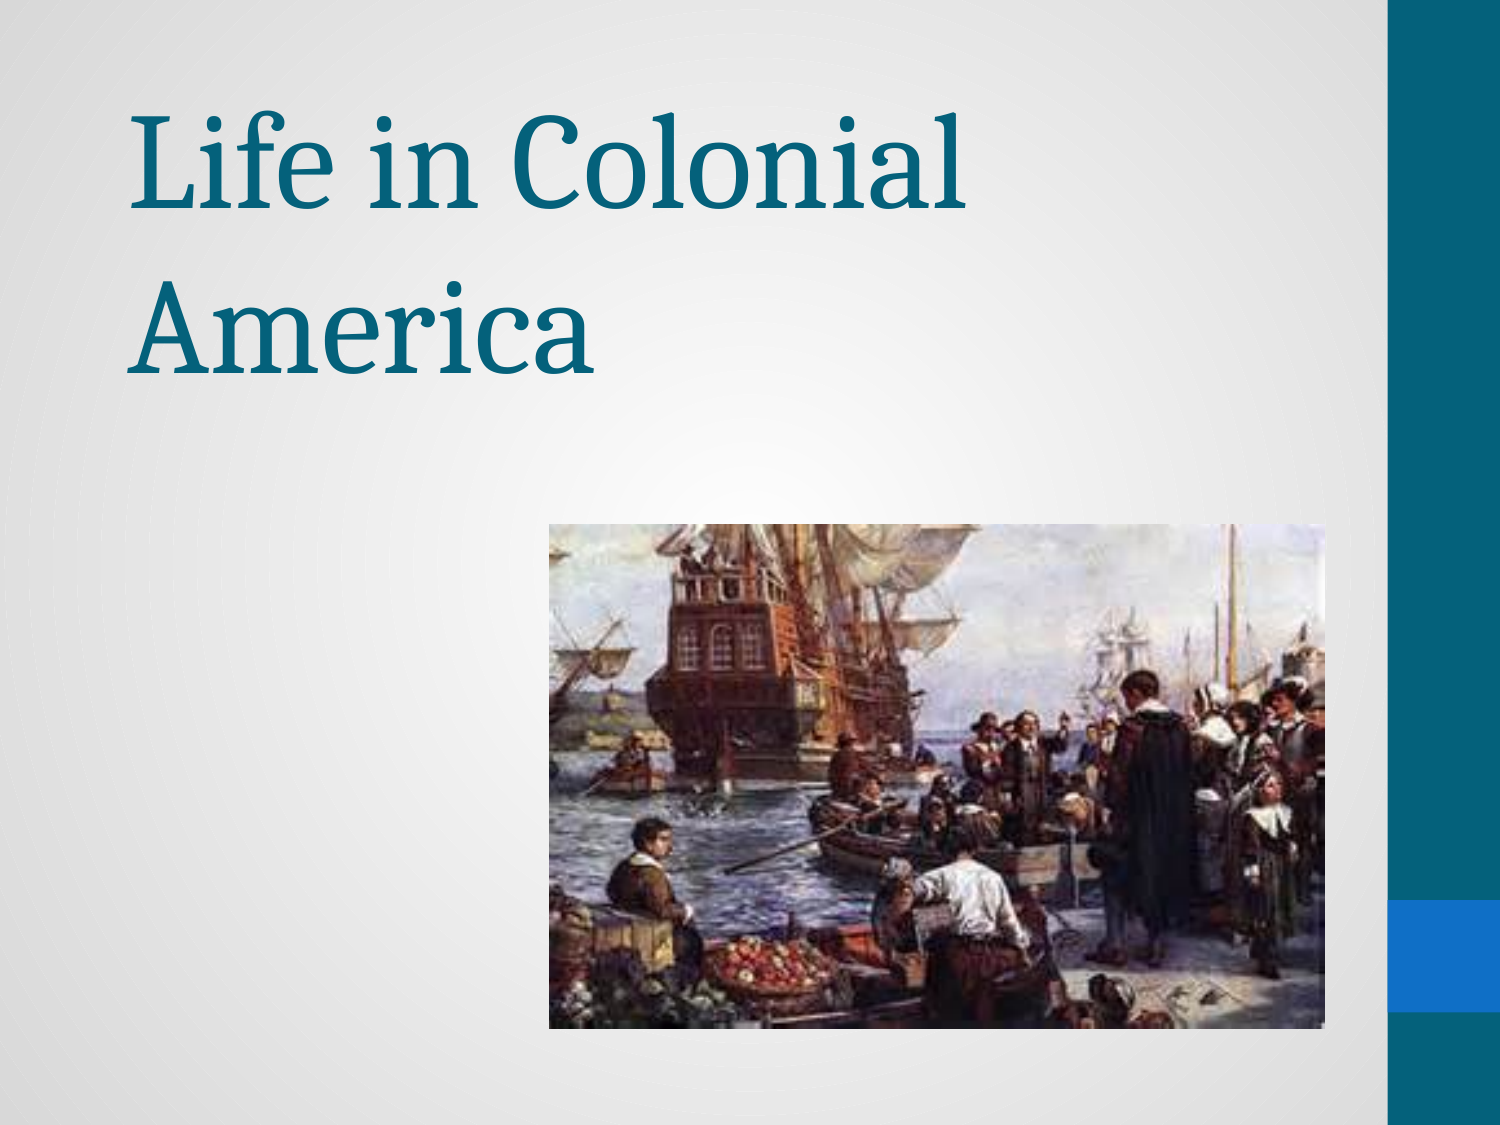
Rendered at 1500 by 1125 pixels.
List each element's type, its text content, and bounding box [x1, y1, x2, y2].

picture [549, 524, 1326, 1029]
title Life in Colonial America [112, 312, 1350, 738]
